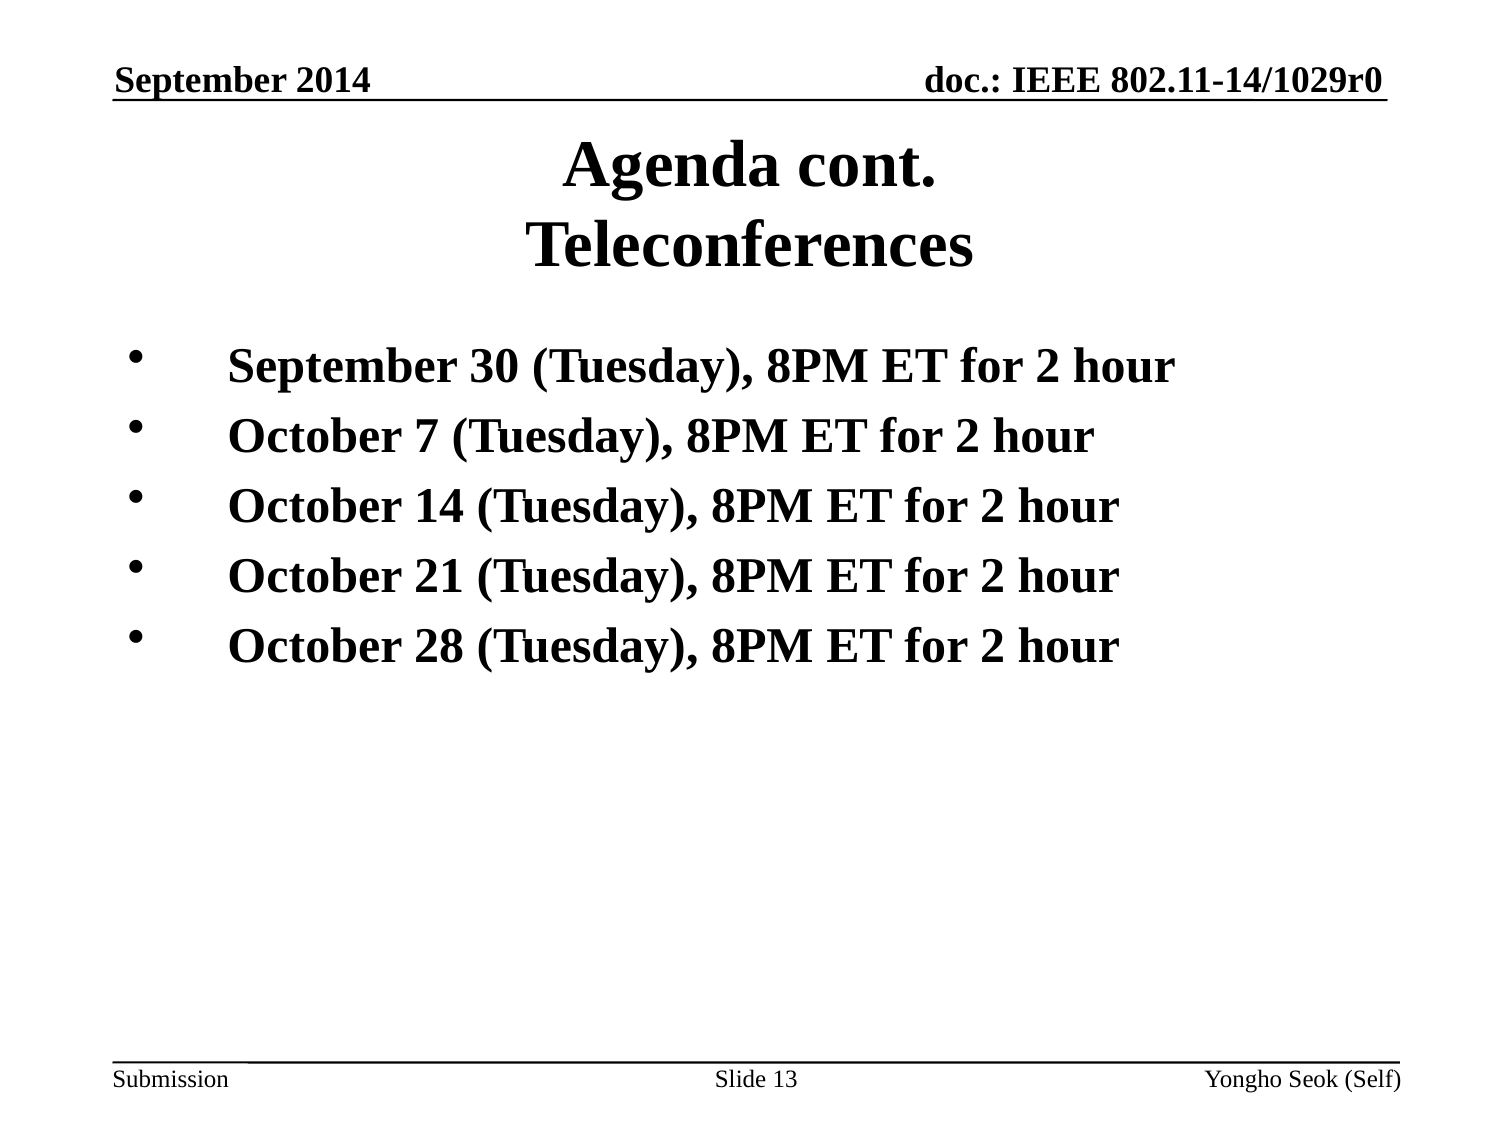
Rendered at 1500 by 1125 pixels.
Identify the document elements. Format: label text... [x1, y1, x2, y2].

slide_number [114, 54, 374, 101]
title Agenda cont. Teleconferences [112, 112, 1388, 288]
slide_number Slide 13 [712, 1061, 800, 1093]
list September 30 (Tuesday), 8PM ET for 2 hour October 7 (Tuesday), 8PM ET for 2 hour October 14 (Tuesday), 8PM ET for 2 hour October 21 (Tuesday), 8PM ET for 2 hour October 28 (Tuesday), 8PM ET for 2 hour [112, 324, 1388, 1001]
footer Yongho Seok (Self) [1201, 1061, 1402, 1093]
